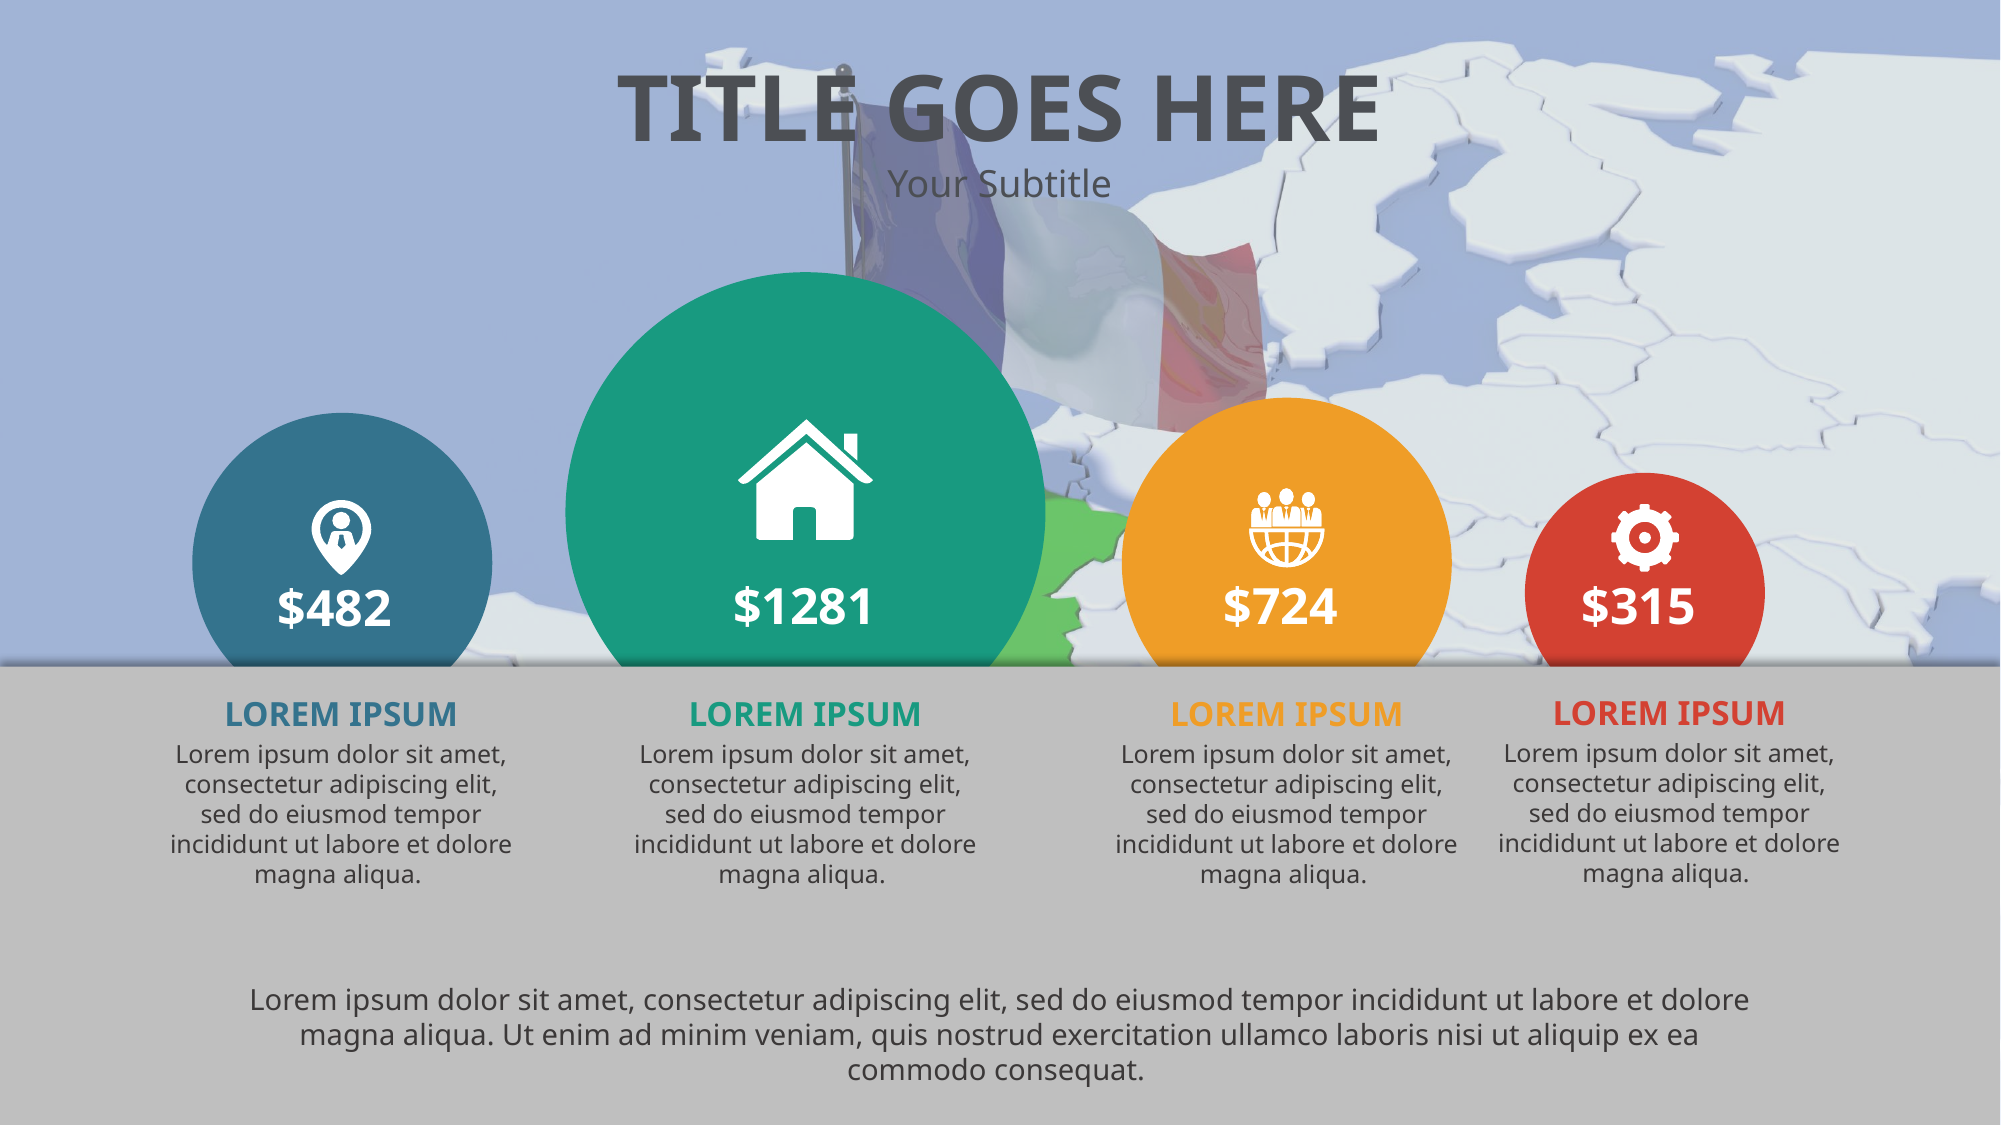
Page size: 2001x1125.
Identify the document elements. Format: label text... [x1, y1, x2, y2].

text_box LOREM IPSUM Lorem ipsum dolor sit amet, consectetur adipiscing elit, sed do eiusmod tempor incididunt ut labore et dolore magna aliqua. [153, 686, 529, 896]
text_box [1249, 488, 1325, 568]
text_box LOREM IPSUM Lorem ipsum dolor sit amet, consectetur adipiscing elit, sed do eiusmod tempor incididunt ut labore et dolore magna aliqua. [617, 686, 993, 896]
text_box [756, 442, 854, 540]
text_box $482 [263, 569, 420, 645]
text_box $315 [1566, 567, 1723, 642]
text_box LOREM IPSUM Lorem ipsum dolor sit amet, consectetur adipiscing elit, sed do eiusmod tempor incididunt ut labore et dolore magna aliqua. [1099, 686, 1475, 896]
text_box [737, 419, 873, 484]
text_box [1120, 396, 1453, 655]
text_box $1281 [718, 567, 893, 642]
text_box [564, 271, 1047, 655]
text_box Lorem ipsum dolor sit amet, consectetur adipiscing elit, sed do eiusmod tempor incididunt ut labore et dolore magna aliqua. Ut enim ad minim veniam, quis nostrud exercitation ullamco laboris nisi ut aliquip ex ea commodo consequat. [229, 974, 1771, 1094]
text_box [1523, 471, 1766, 655]
text_box TITLE GOES HERE Your Subtitle [548, 42, 1452, 212]
text_box [0, 666, 2000, 1125]
text_box [1611, 504, 1679, 567]
text_box LOREM IPSUM Lorem ipsum dolor sit amet, consectetur adipiscing elit, sed do eiusmod tempor incididunt ut labore et dolore magna aliqua. [1481, 685, 1857, 895]
text_box [191, 411, 494, 655]
text_box $724 [1208, 567, 1365, 642]
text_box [311, 499, 372, 575]
